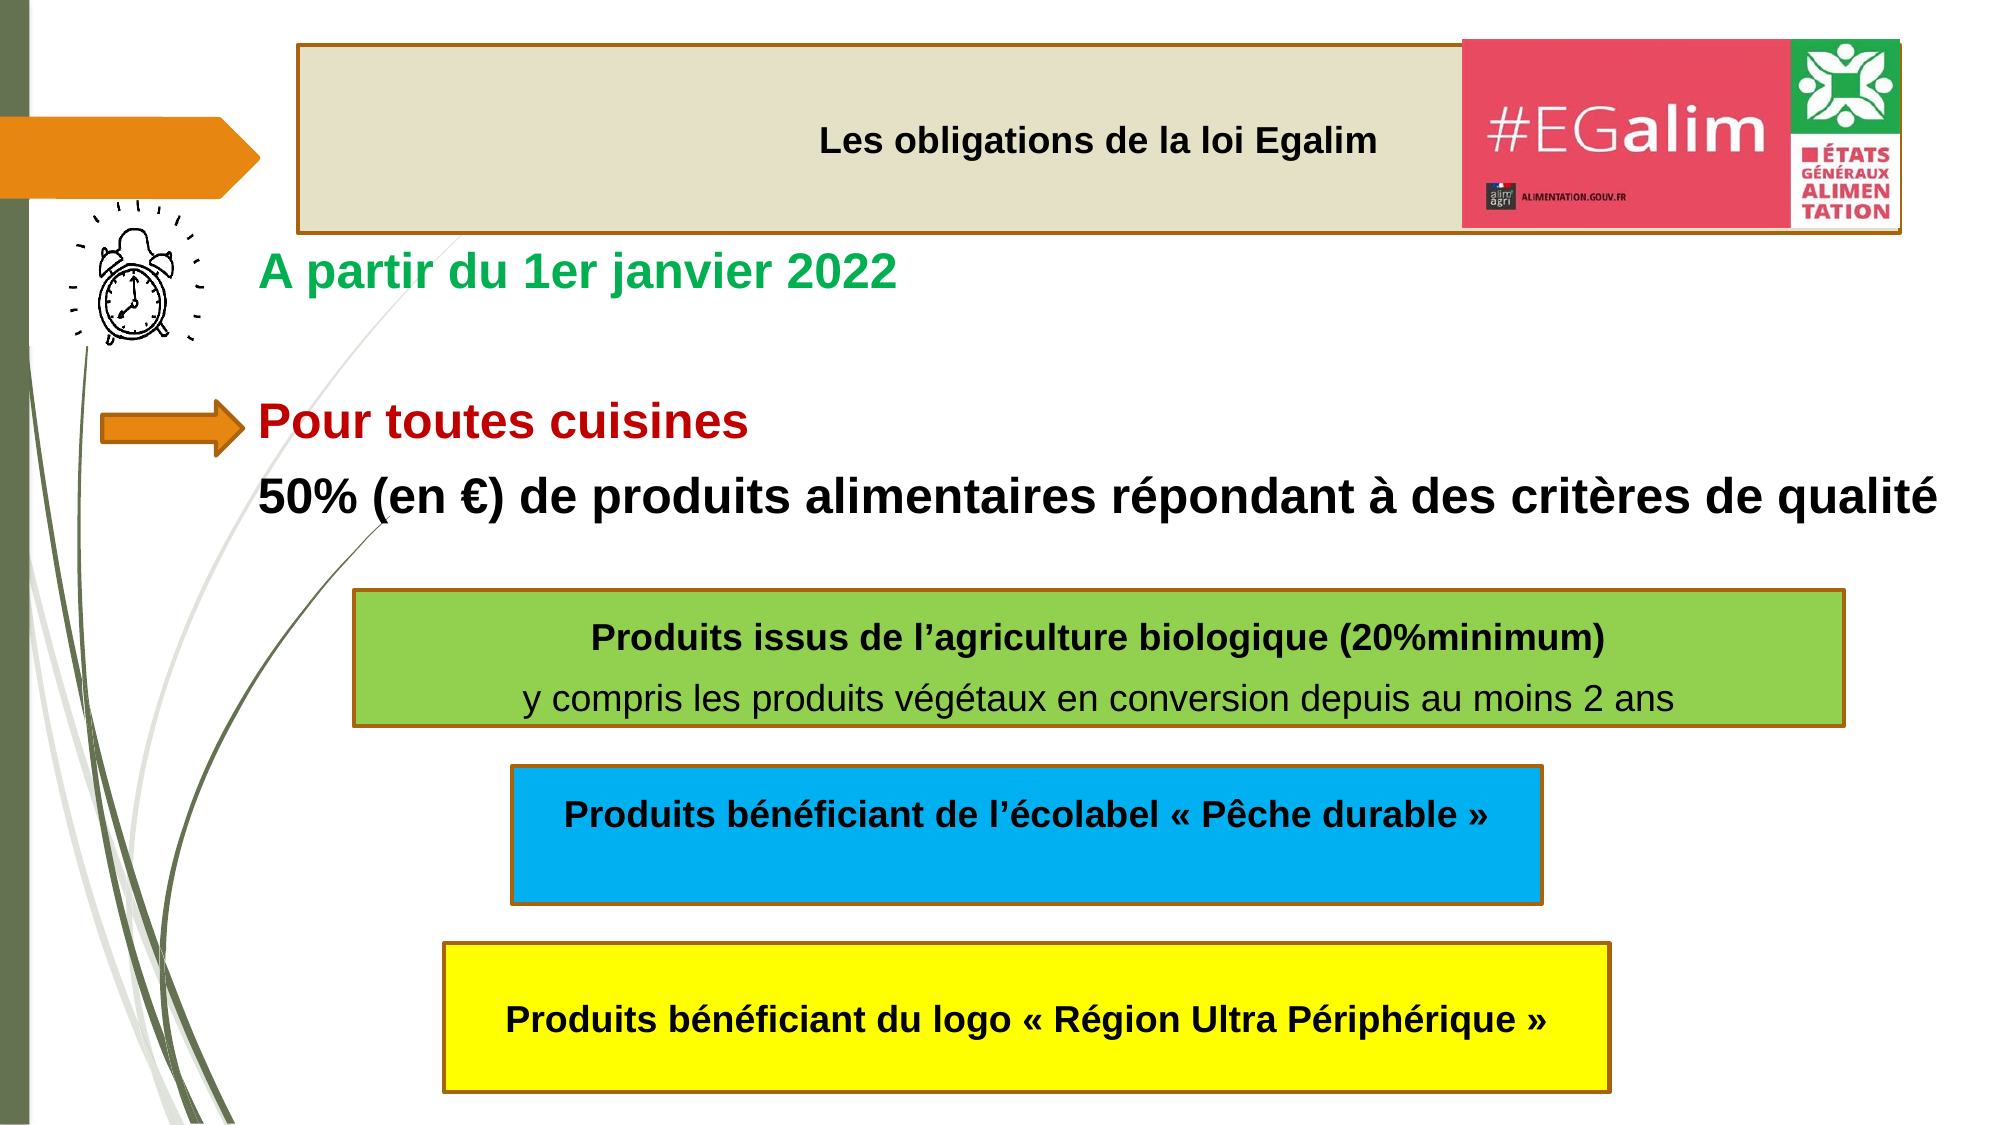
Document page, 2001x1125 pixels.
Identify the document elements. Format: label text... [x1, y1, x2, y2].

title Les obligations de la loi Egalim [296, 43, 1459, 235]
text_box Produits bénéficiant du logo « Région Ultra Périphérique » [442, 941, 1612, 1094]
picture [29, 200, 244, 346]
text_box A partir du 1er janvier 2022 Pour toutes cuisines 50% (en €) de produits alimentaires répondant à des critères de qualité [243, 238, 1976, 1084]
text_box Produits bénéficiant de l’écolabel « Pêche durable » [510, 764, 1544, 906]
picture [1461, 39, 1901, 229]
text_box Produits issus de l’agriculture biologique (20%minimum) y compris les produits végétaux en conversion depuis au moins 2 ans [352, 588, 1846, 728]
text_box [100, 399, 246, 458]
